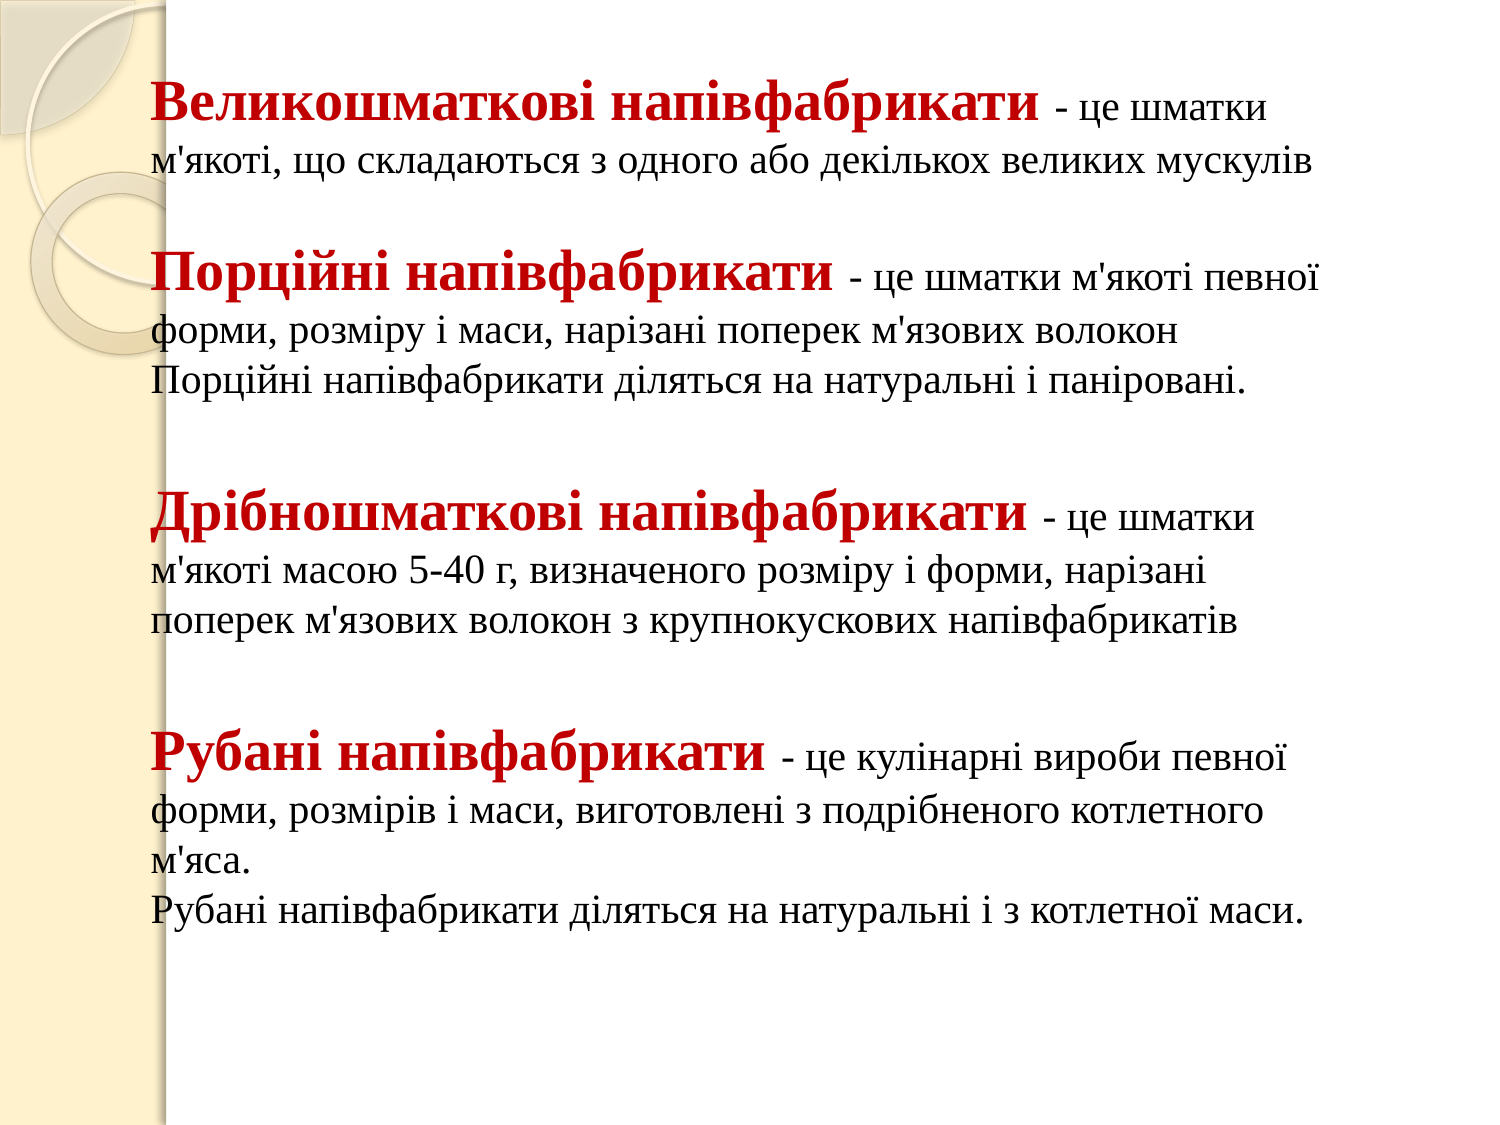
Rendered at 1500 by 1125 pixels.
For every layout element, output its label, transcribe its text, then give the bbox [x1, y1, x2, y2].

text_box Великошматкові напівфабрикати - це шматки м'якоті, що складаються з одного або декількох великих мускулів Порційні напівфабрикати - це шматки м'якоті певної форми, розміру і маси, нарізані поперек м'язових волокон Порційні напівфабрикати діляться на натуральні і паніровані. Дрібношматкові напівфабрикати - це шматки м'якоті масою 5-40 г, визначеного розміру і форми, нарізані поперек м'язових волокон з крупнокускових напівфабрикатів Рубані напівфабрикати - це кулінарні вироби певної форми, розмірів і маси, виготовлені з подрібненого котлетного м'яса. Рубані напівфабрикати діляться на натуральні і з котлетної маси. [135, 54, 1353, 940]
